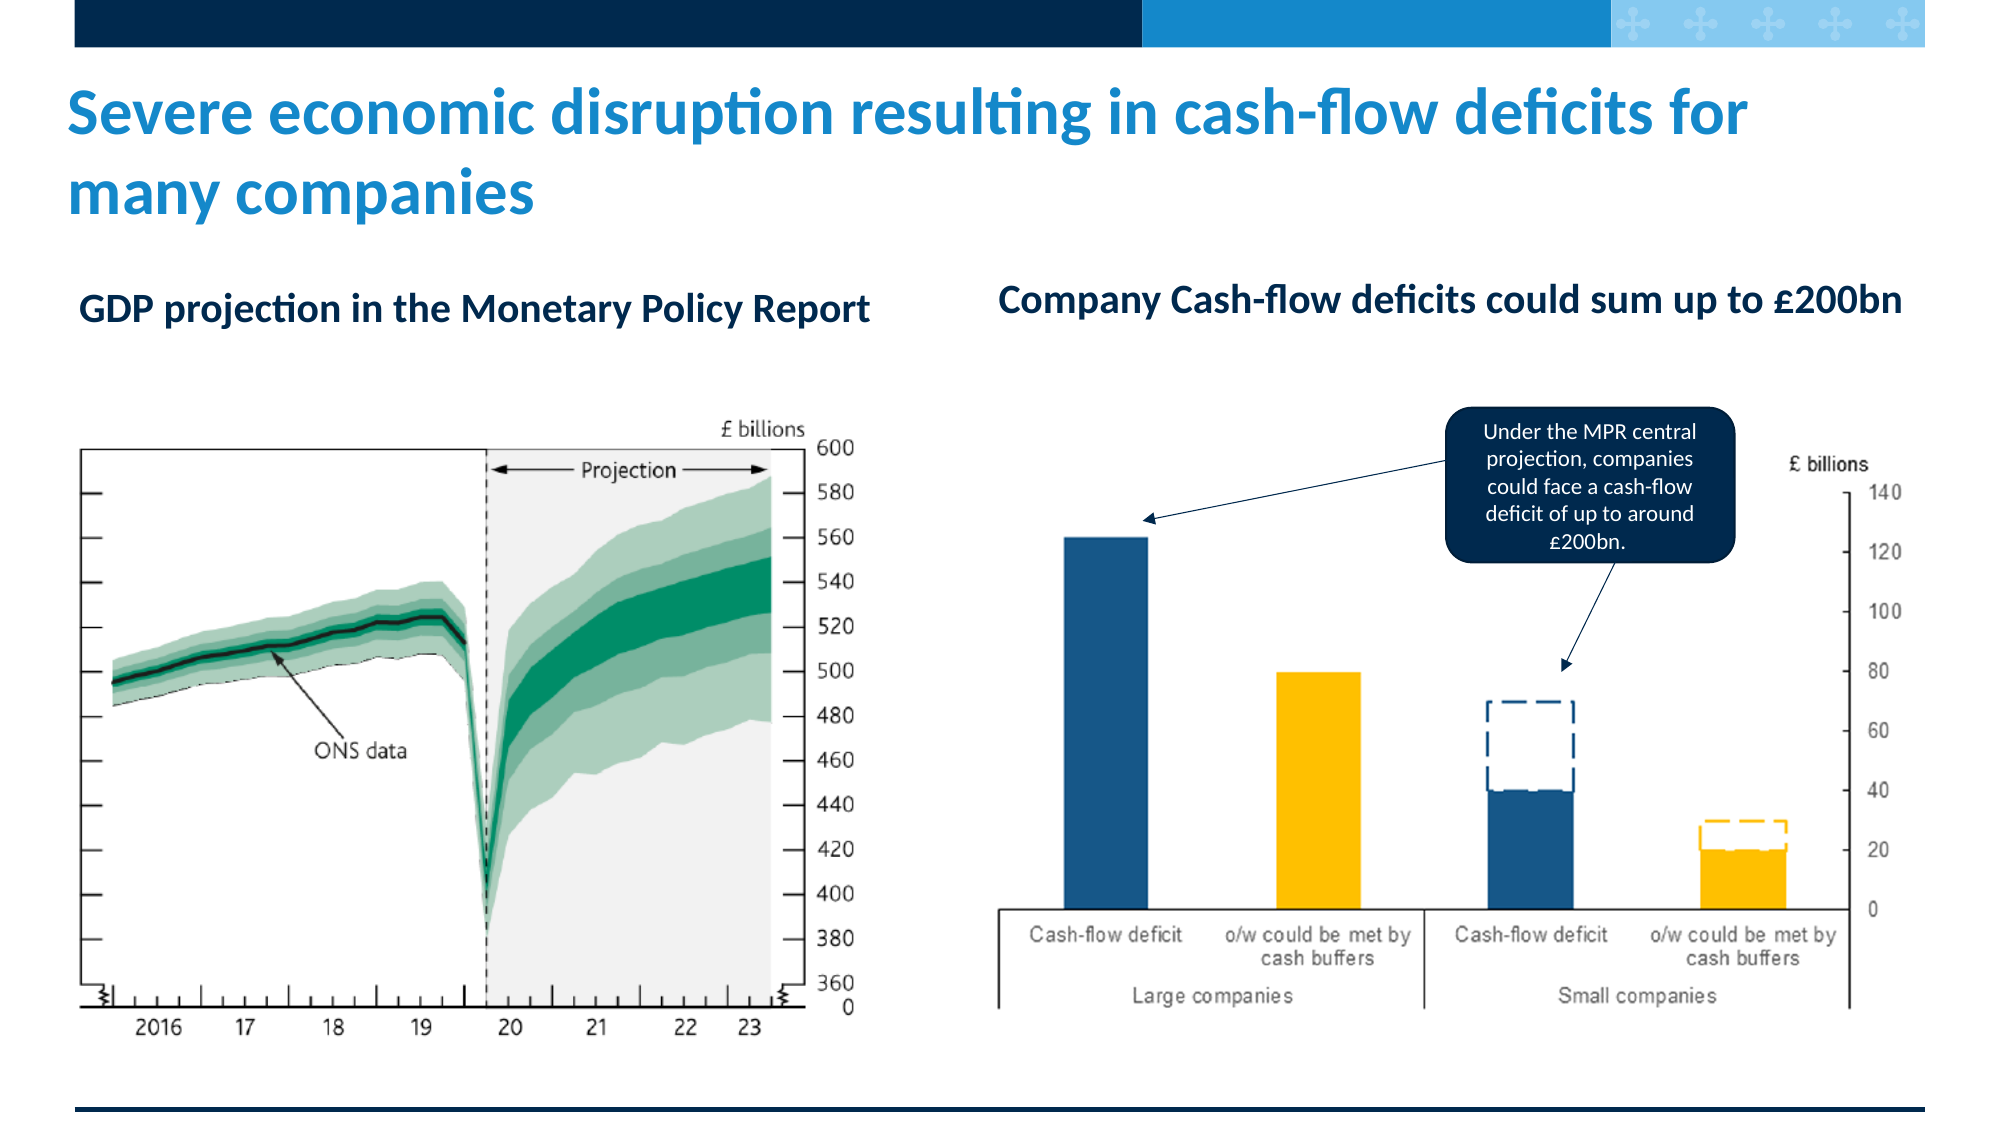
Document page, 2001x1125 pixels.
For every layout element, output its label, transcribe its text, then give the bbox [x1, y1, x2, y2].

text_box Under the MPR central projection, companies could face a cash-flow deficit of up to around £200bn. [1445, 406, 1736, 438]
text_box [1561, 561, 1616, 673]
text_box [1142, 459, 1450, 521]
title Severe economic disruption resulting in cash-flow deficits for many companies [67, 112, 1918, 263]
list Company Cash-flow deficits could sum up to £200bn [998, 272, 1909, 414]
picture [45, 417, 888, 1067]
list GDP projection in the Monetary Policy Report [79, 280, 990, 422]
picture [979, 438, 1905, 1026]
